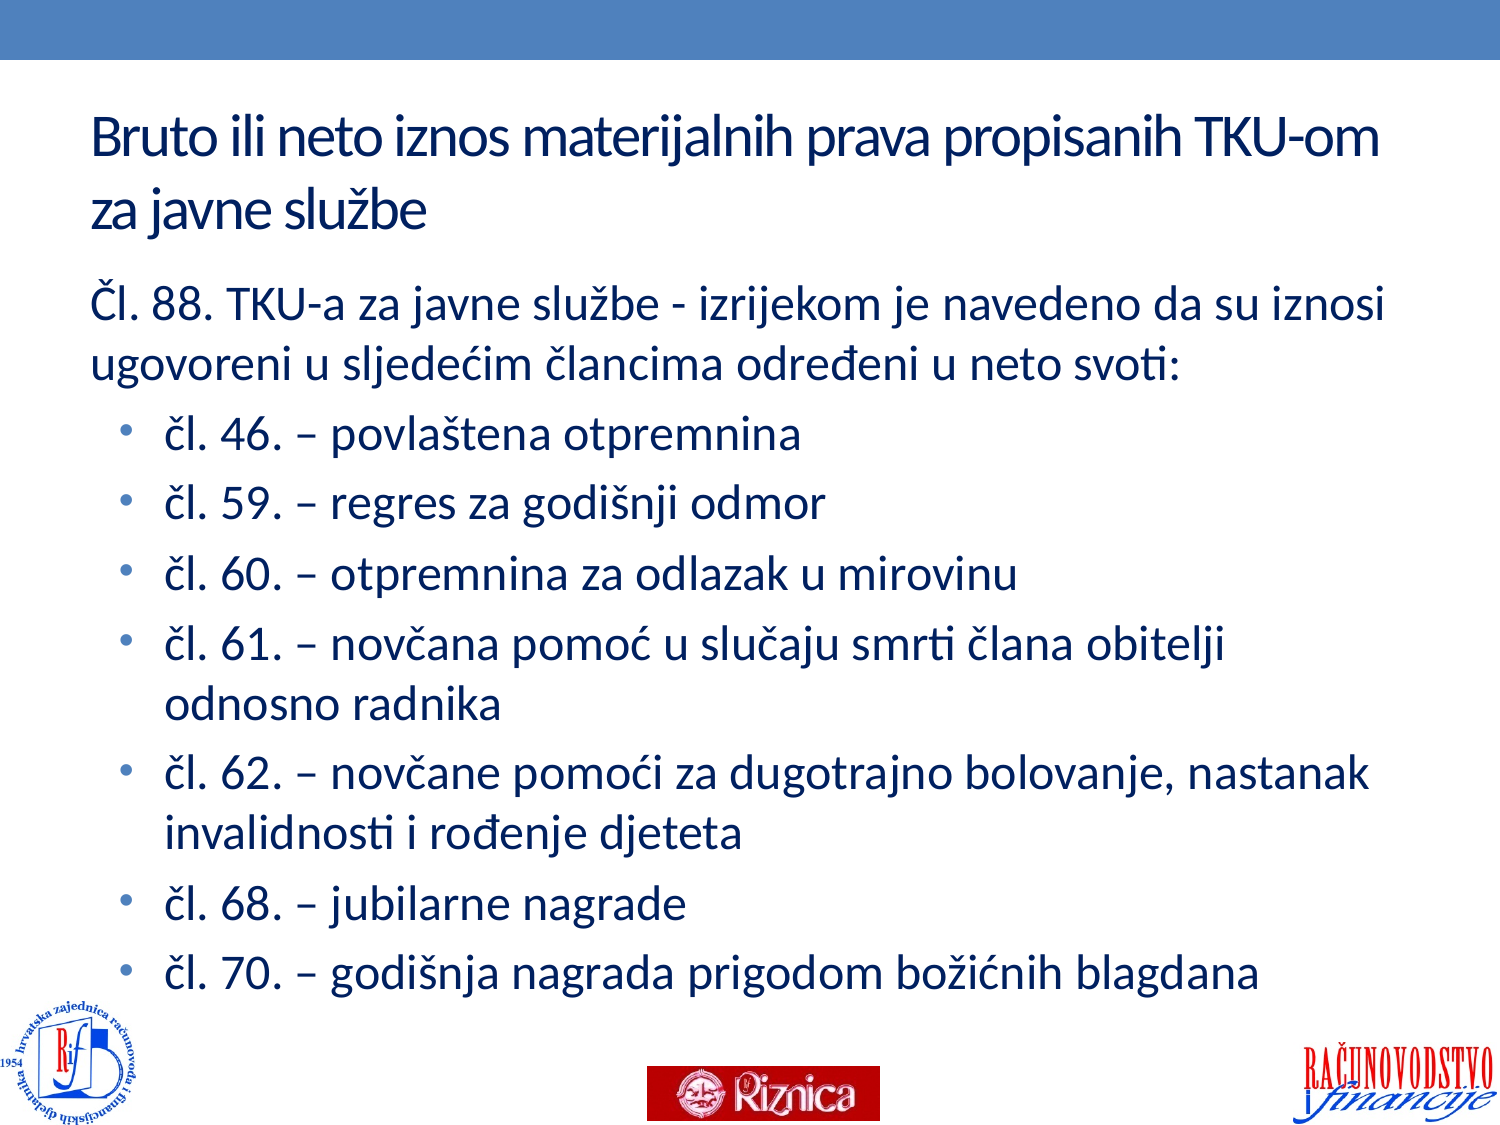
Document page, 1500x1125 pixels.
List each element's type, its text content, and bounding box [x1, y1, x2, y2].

picture [647, 1066, 880, 1121]
picture [0, 1001, 136, 1125]
list Čl. 88. TKU-a za javne službe - izrijekom je navedeno da su iznosi ugovoreni u sljedećim člancima određeni u neto svoti: čl. 46. – povlaštena otpremnina čl. 59. – regres za godišnji odmor čl. 60. – otpremnina za odlazak u mirovinu čl. 61. – novčana pomoć u slučaju smrti člana obitelji odnosno radnika čl. 62. – novčane pomoći za dugotrajno bolovanje, nastanak invalidnosti i rođenje djeteta čl. 68. – jubilarne nagrade čl. 70. – godišnja nagrada prigodom božićnih blagdana [75, 262, 1425, 1063]
title Bruto ili neto iznos materijalnih prava propisanih TKU-om za javne službe [75, 87, 1425, 250]
picture [1293, 1042, 1497, 1124]
